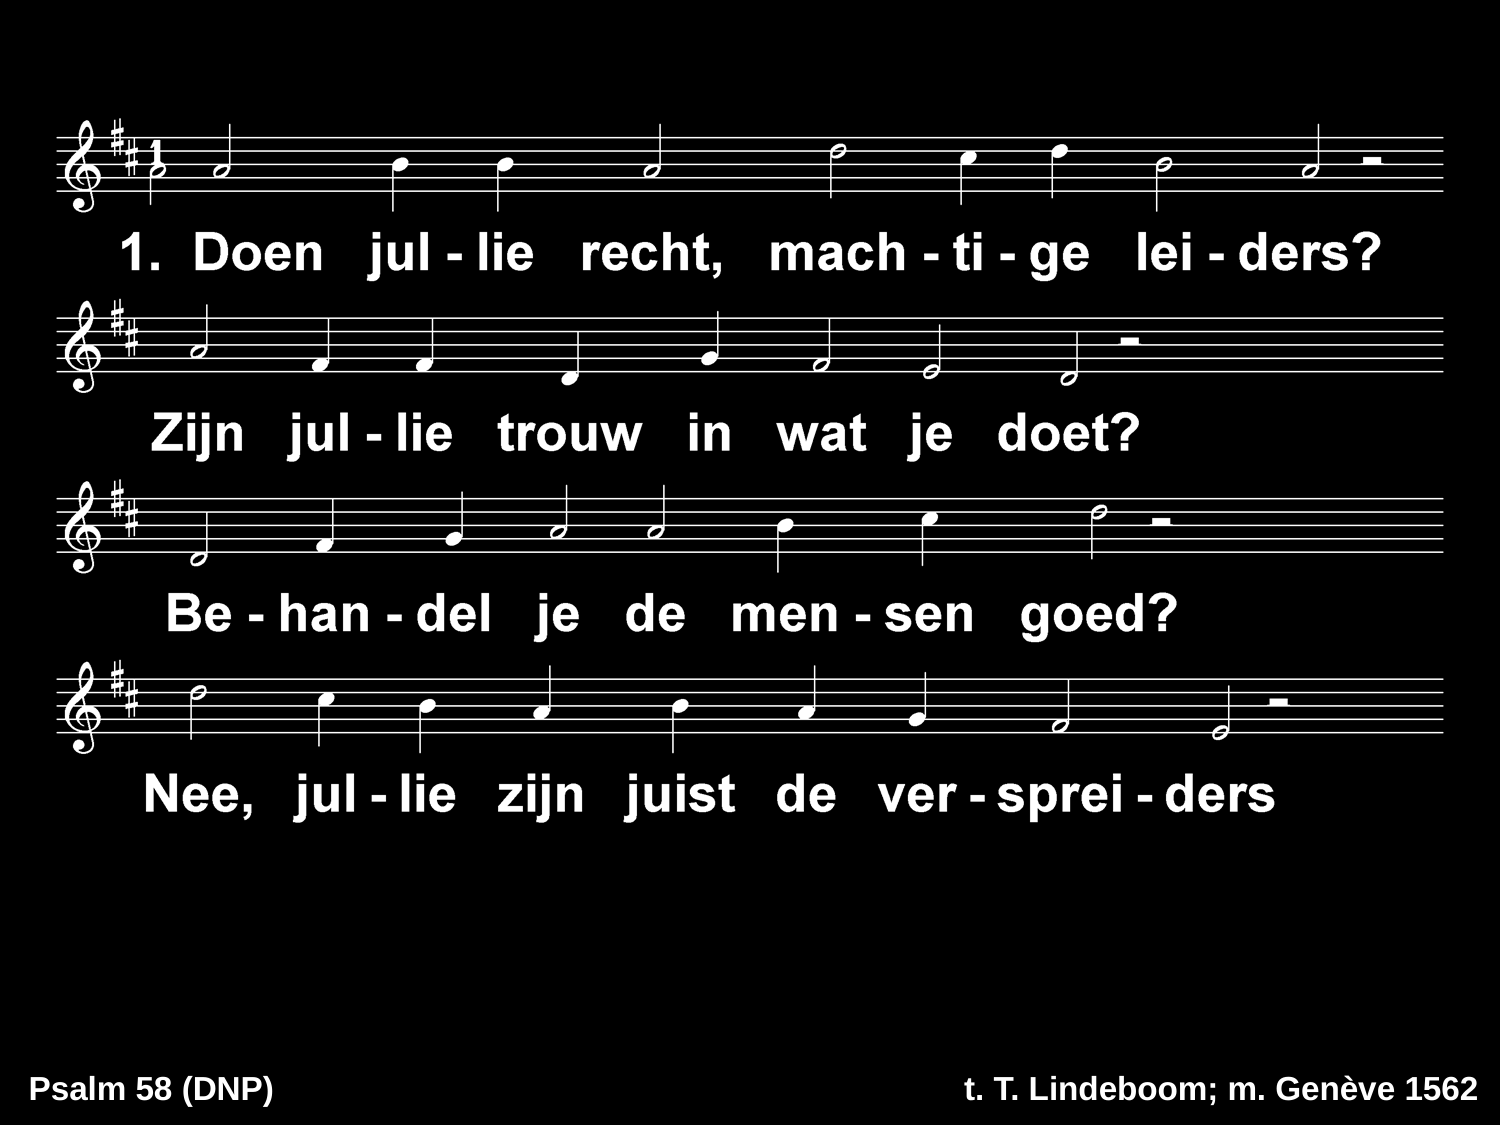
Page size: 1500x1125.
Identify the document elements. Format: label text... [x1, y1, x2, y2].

picture [42, 103, 1458, 838]
text_box Psalm 58 (DNP) t. T. Lindeboom; m. Genève 1562 [13, 1059, 1495, 1115]
